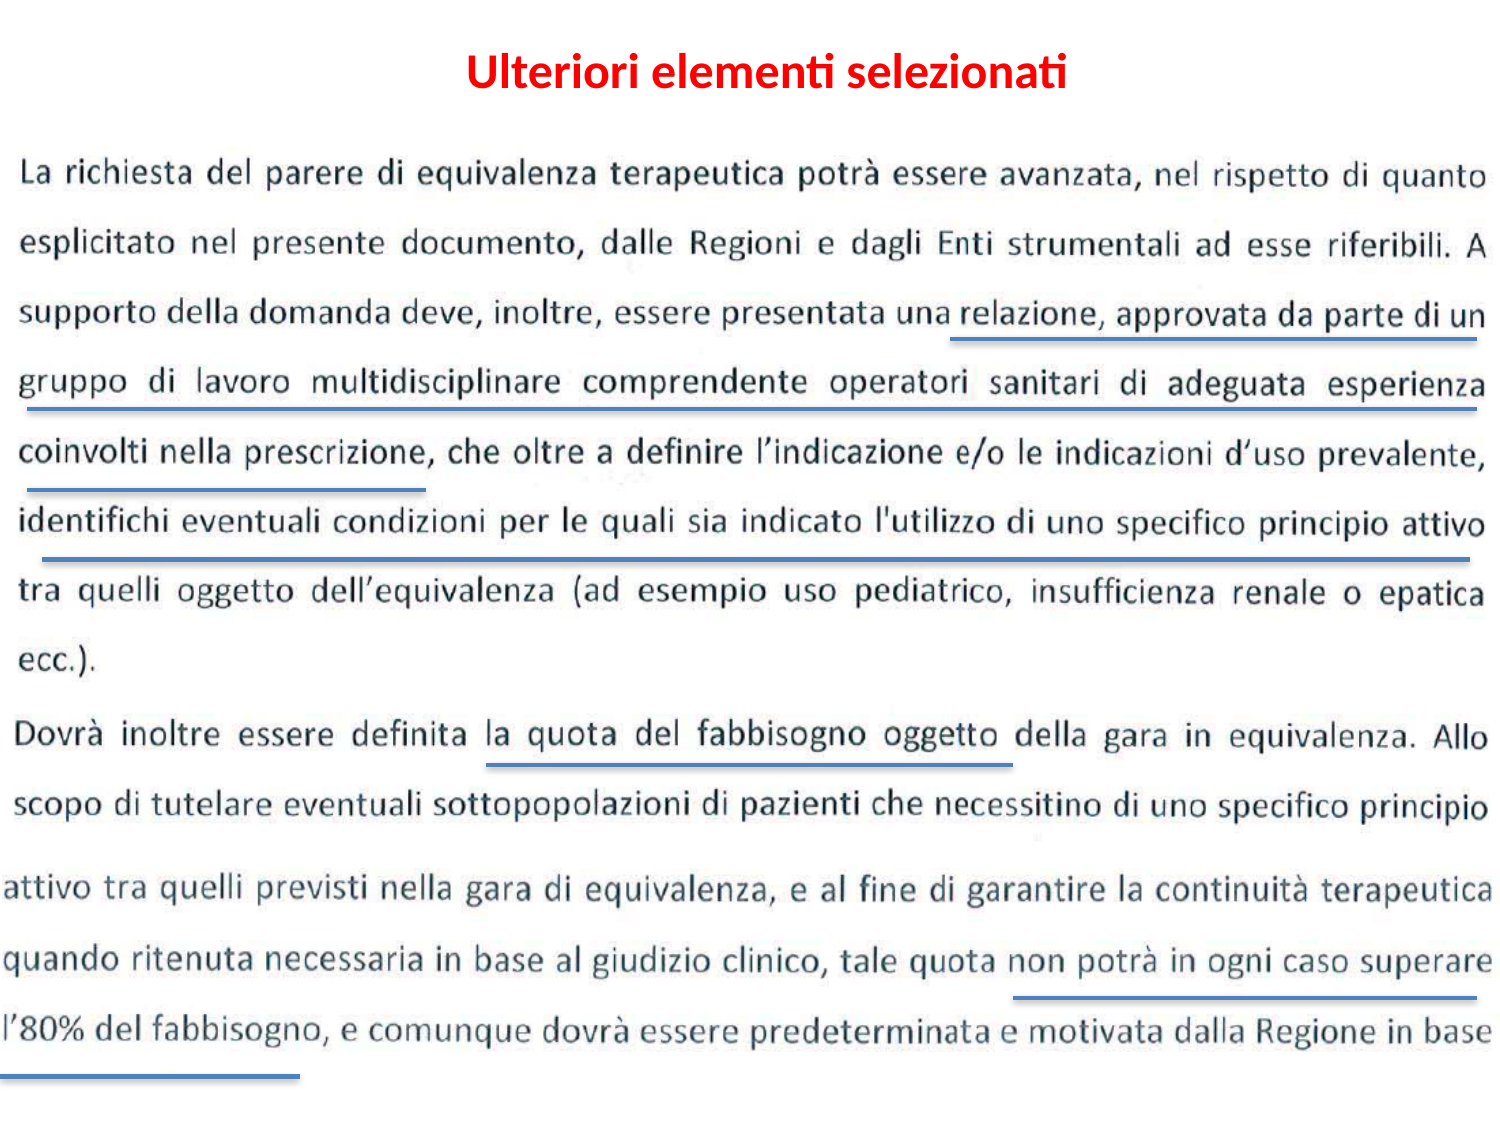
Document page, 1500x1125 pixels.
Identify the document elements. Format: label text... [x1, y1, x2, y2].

text_box Ulteriori elementi selezionati [451, 31, 1084, 107]
picture [2, 146, 1500, 852]
picture [2, 868, 1500, 1077]
